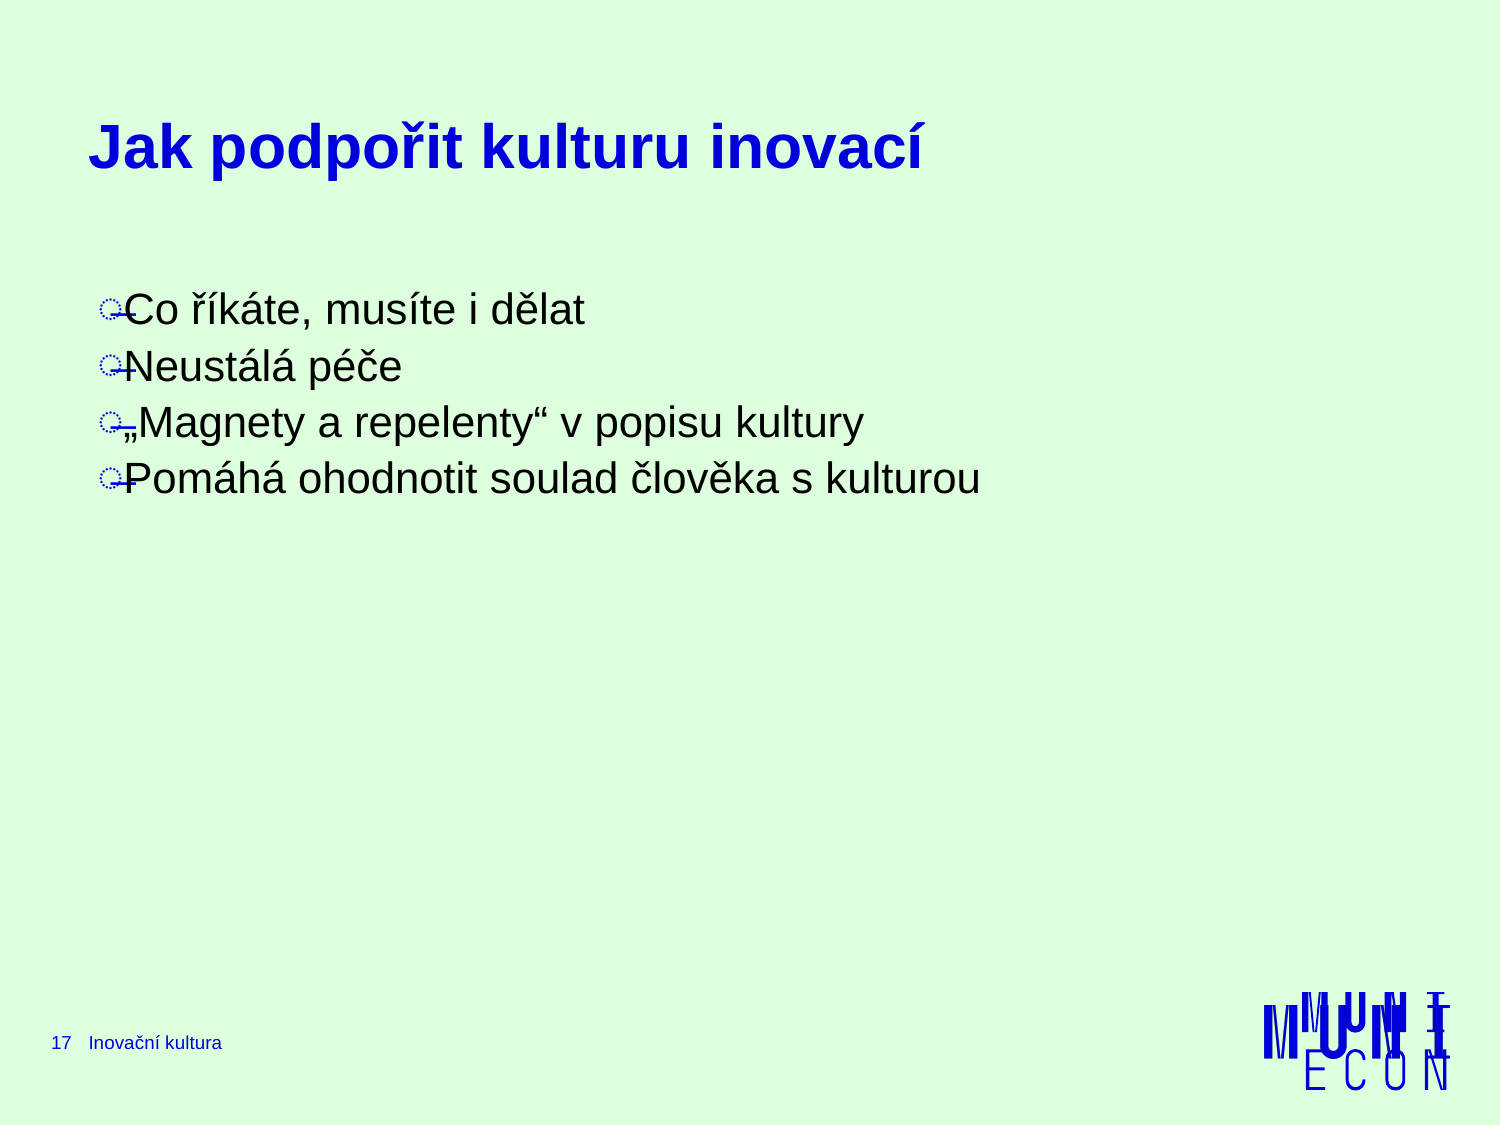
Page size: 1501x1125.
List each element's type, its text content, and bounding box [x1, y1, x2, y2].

picture [1264, 1005, 1450, 1059]
slide_number 17 [50, 1021, 82, 1063]
list Co říkáte, musíte i dělat Neustálá péče „Magnety a repelenty“ v popisu kultury Pomáhá ohodnotit soulad člověka s kulturou [88, 277, 1412, 957]
footer Inovační kultura [88, 1021, 1064, 1063]
title Jak podpořit kulturu inovací [88, 118, 1412, 193]
